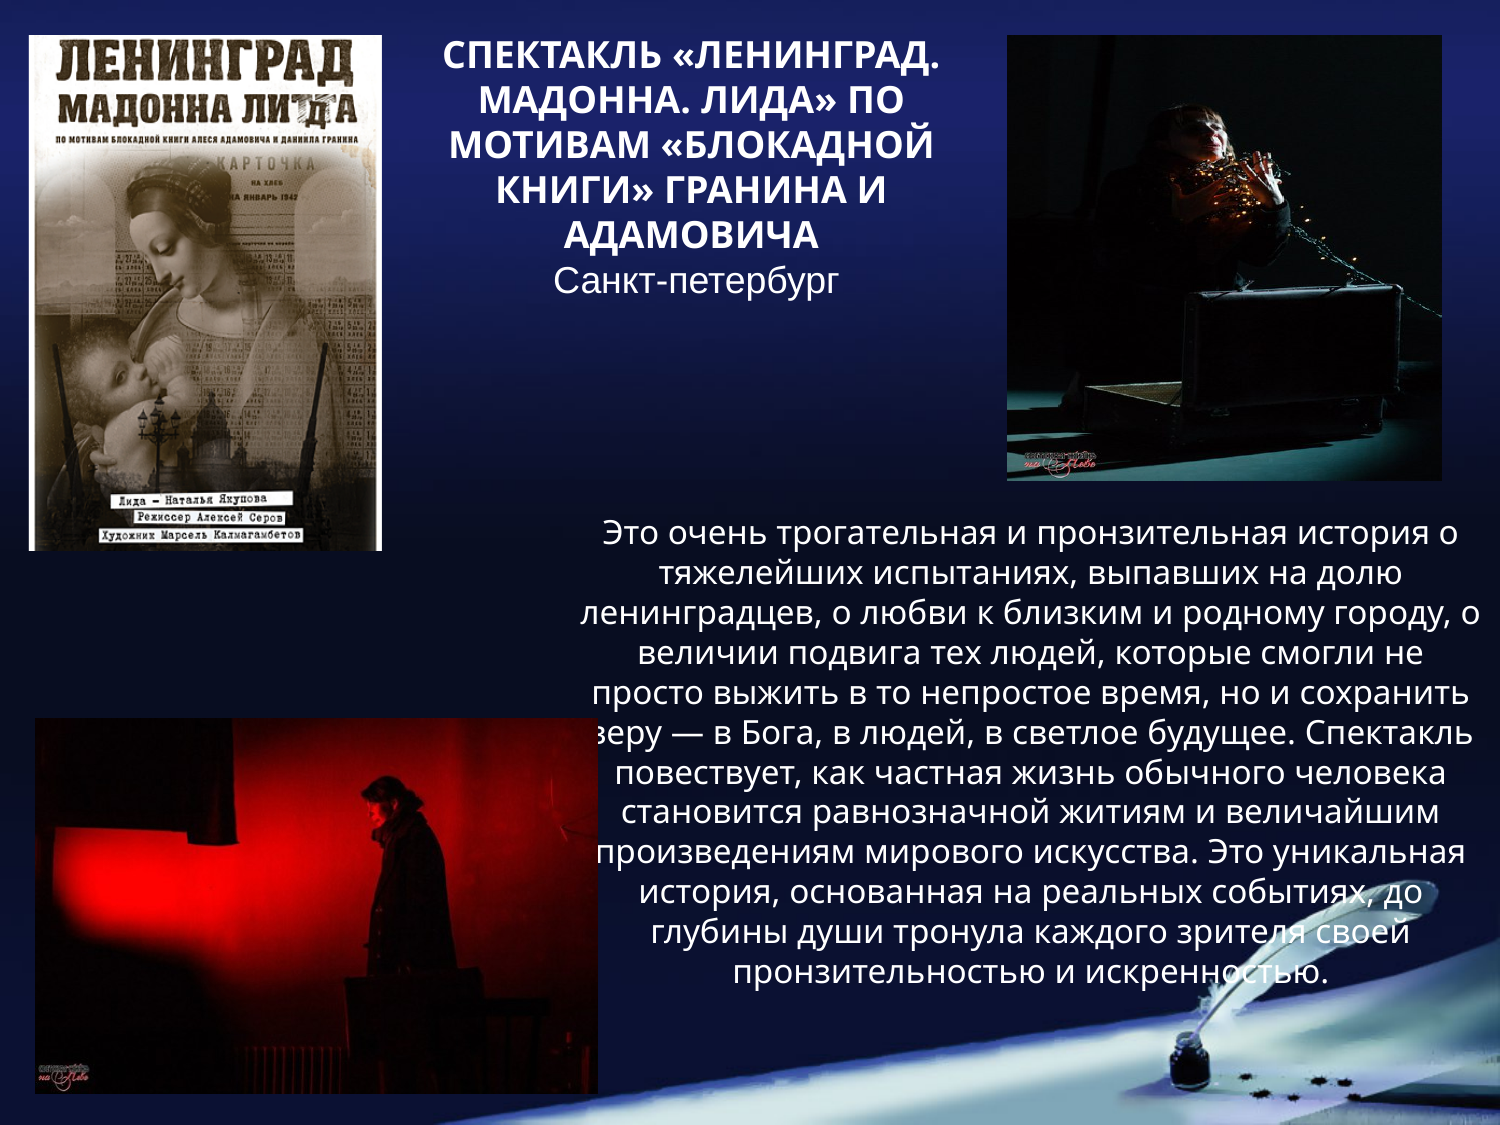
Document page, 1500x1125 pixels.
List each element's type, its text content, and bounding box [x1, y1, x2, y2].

text_box СПЕКТАКЛЬ «ЛЕНИНГРАД. МАДОННА. ЛИДА» ПО МОТИВАМ «БЛОКАДНОЙ КНИГИ» ГРАНИНА И АДАМОВИЧА Санкт-петербург [363, 23, 1020, 309]
text_box Это очень трогательная и пронзительная история о тяжелейших испытаниях, выпавших на долю ленинградцев, о любви к близким и родному городу, о величии подвига тех людей, которые смогли не просто выжить в то непростое время, но и сохранить веру — в Бога, в людей, в светлое будущее. Спектакль повествует, как частная жизнь обычного человека становится равнозначной житиям и величайшим произведениям мирового искусства. Это уникальная история, основанная на реальных событиях, до глубины души тронула каждого зрителя своей пронзительностью и искренностью. [562, 503, 1500, 998]
picture [0, 0, 1500, 1125]
